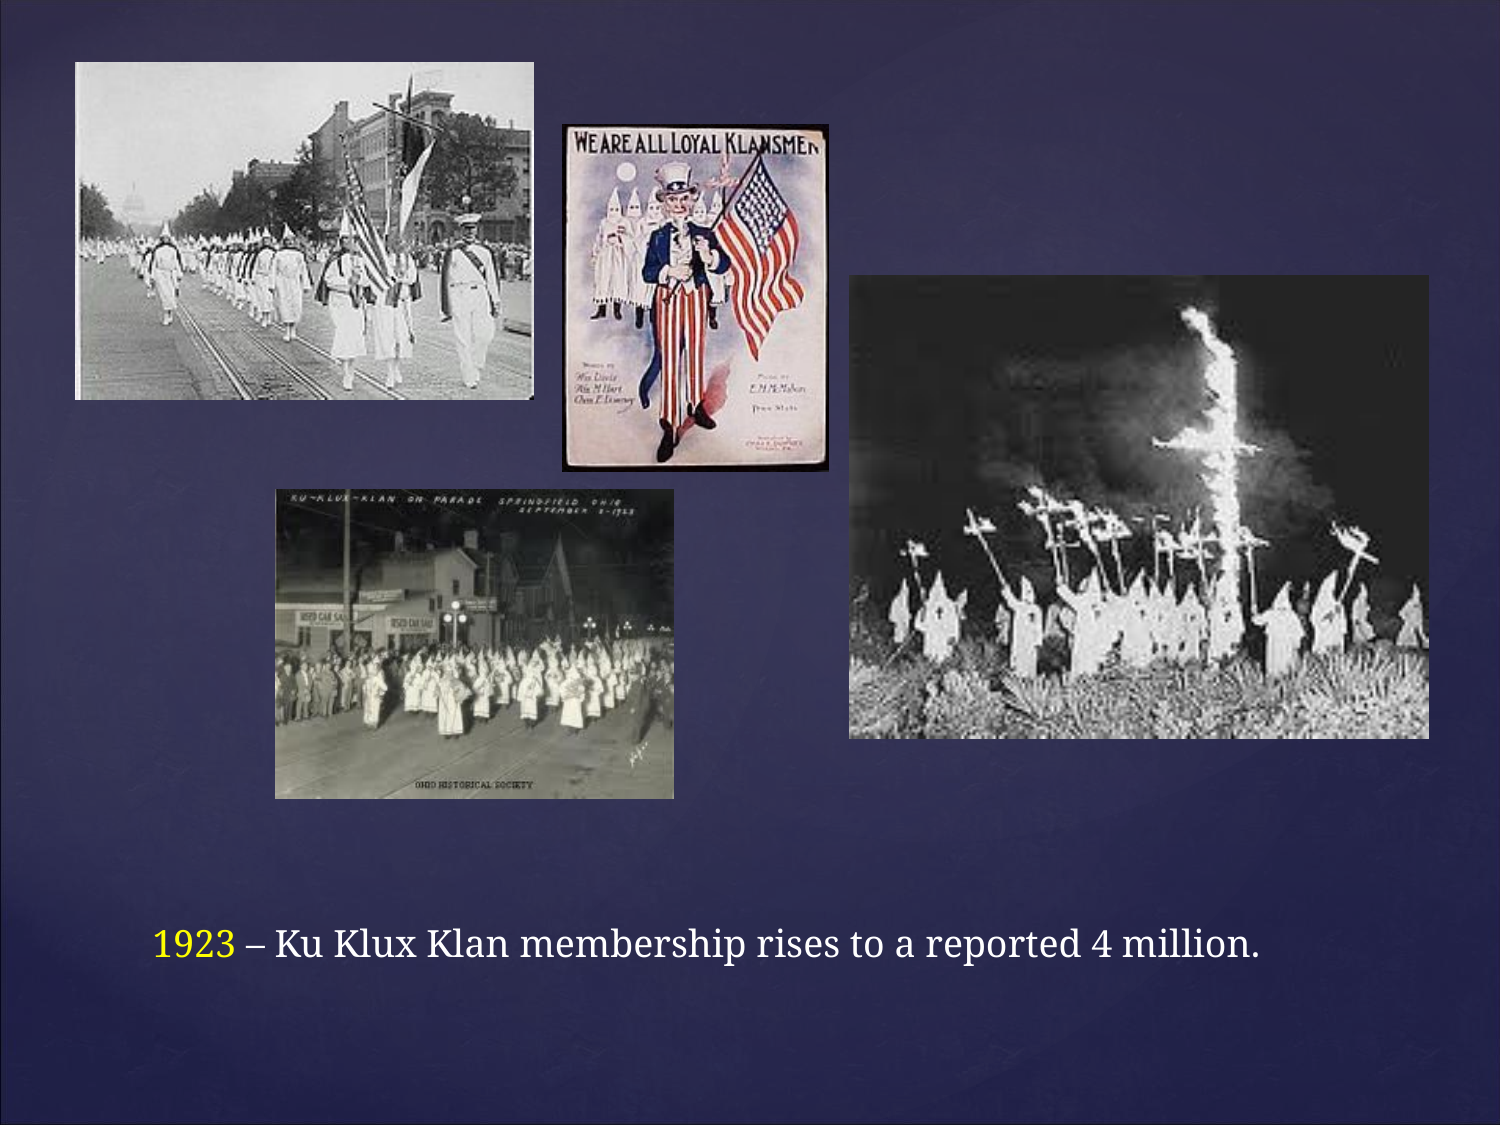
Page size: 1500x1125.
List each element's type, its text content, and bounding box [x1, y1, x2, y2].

picture [561, 124, 829, 473]
text_box 1923 – Ku Klux Klan membership rises to a reported 4 million. [137, 912, 1296, 973]
picture [0, 61, 1500, 1125]
